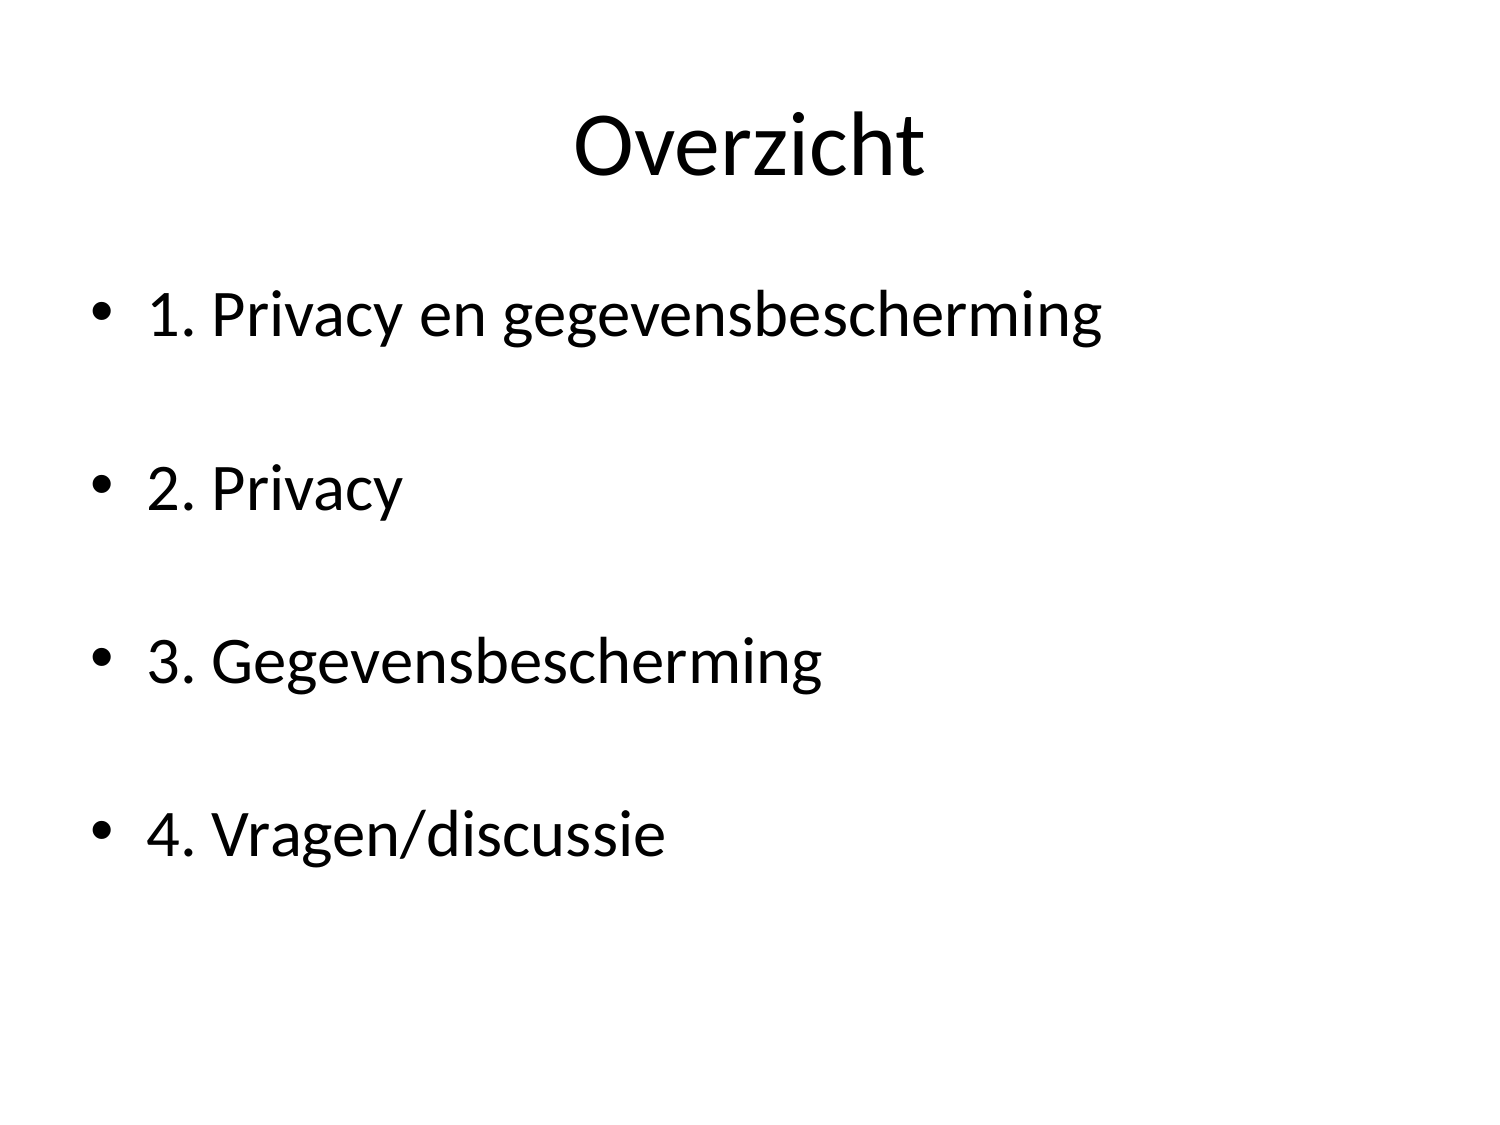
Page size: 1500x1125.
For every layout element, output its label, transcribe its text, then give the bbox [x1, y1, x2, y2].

title Overzicht [75, 45, 1425, 233]
list 1. Privacy en gegevensbescherming 2. Privacy 3. Gegevensbescherming 4. Vragen/discussie [75, 262, 1425, 1005]
